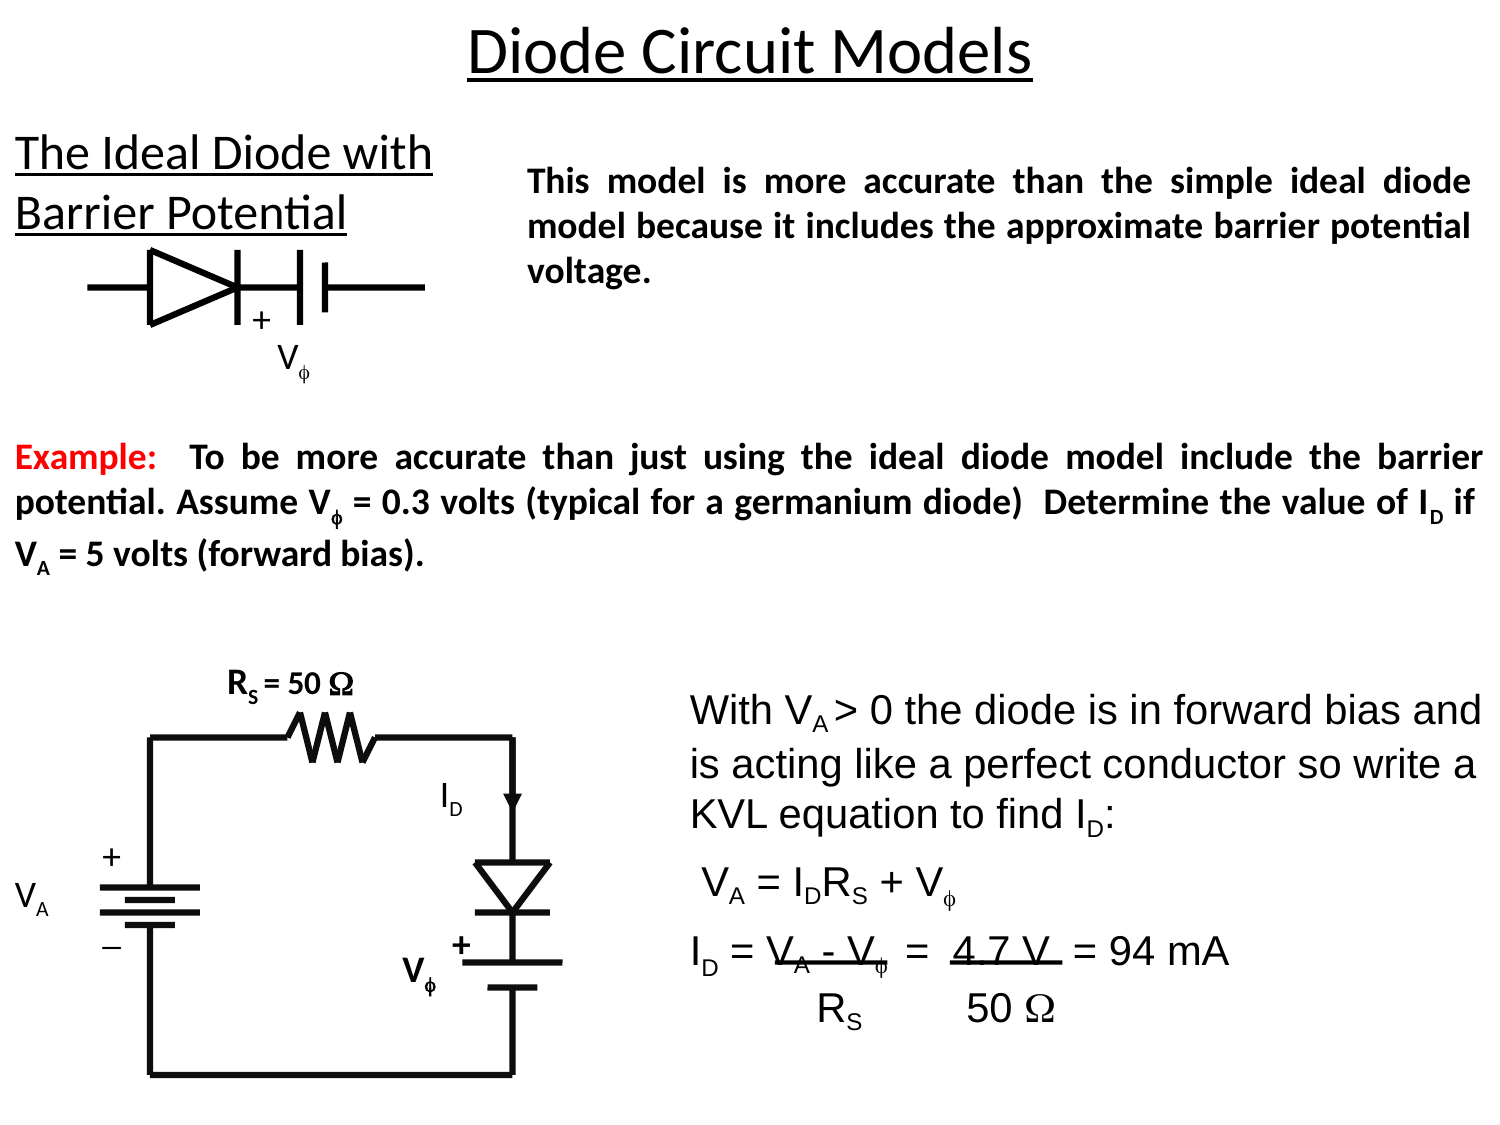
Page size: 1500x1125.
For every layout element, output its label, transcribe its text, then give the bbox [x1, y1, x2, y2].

text_box + [437, 912, 513, 973]
text_box This model is more accurate than the simple ideal diode model because it includes the approximate barrier potential voltage. [512, 148, 1488, 299]
text_box _ [87, 899, 163, 960]
text_box Example: To be more accurate than just using the ideal diode model include the barrier potential. Assume V = 0.3 volts (typical for a germanium diode) Determine the value of ID if VA = 5 volts (forward bias). [0, 424, 1500, 587]
text_box + [87, 824, 163, 885]
text_box RS = 50  [212, 649, 438, 716]
text_box V [387, 937, 501, 1055]
text_box + [237, 287, 313, 348]
text_box With VA > 0 the diode is in forward bias and is acting like a perfect conductor so write a KVL equation to find ID: VA = IDRS + V ID = VA - V = 4.7 V = 94 mA RS 50  [599, 675, 1500, 1043]
text_box Diode Circuit Models [149, 0, 1350, 95]
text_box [155, 243, 232, 332]
text_box ID [425, 762, 525, 829]
text_box The Ideal Diode with Barrier Potential [0, 112, 525, 248]
text_box VA [0, 862, 100, 929]
text_box V [262, 324, 376, 442]
